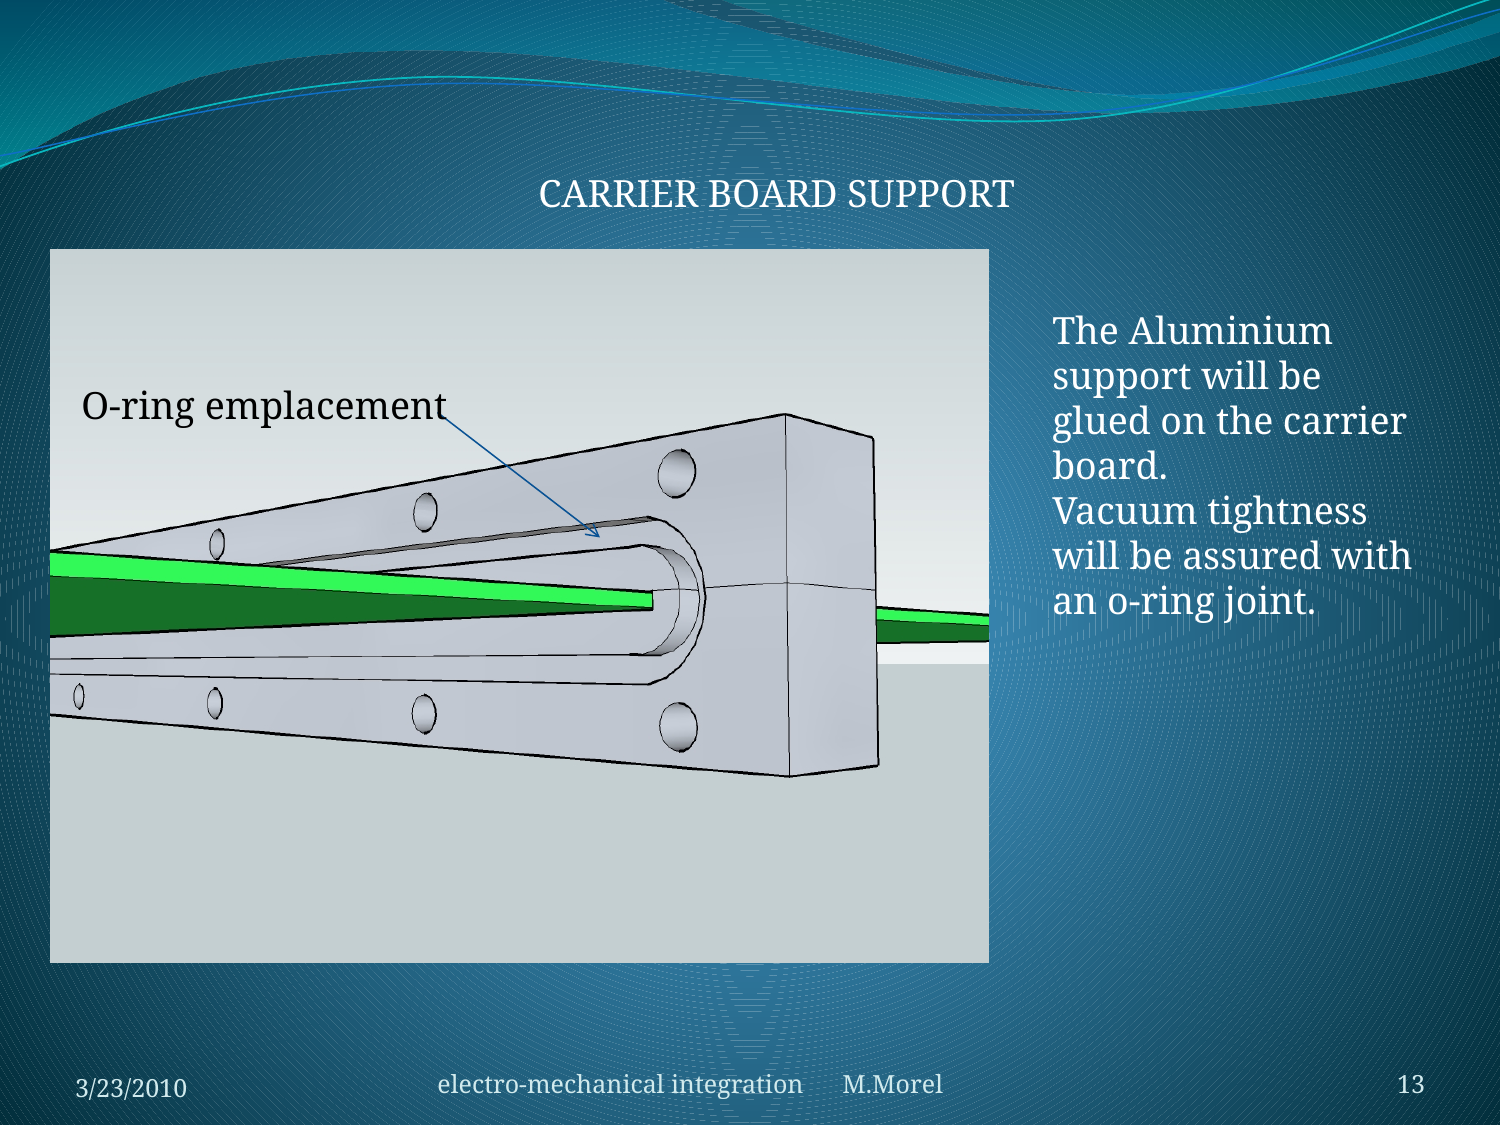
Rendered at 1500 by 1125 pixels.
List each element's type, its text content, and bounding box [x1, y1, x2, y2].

text_box CARRIER BOARD SUPPORT [523, 162, 1030, 223]
footer electro-mechanical integration M.Morel [437, 1042, 988, 1103]
text_box The Aluminium support will be glued on the carrier board. Vacuum tightness will be assured with an o-ring joint. [1037, 299, 1438, 630]
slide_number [75, 1042, 425, 1103]
slide_number 13 [1299, 1042, 1425, 1103]
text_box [437, 412, 601, 538]
picture [49, 249, 989, 963]
